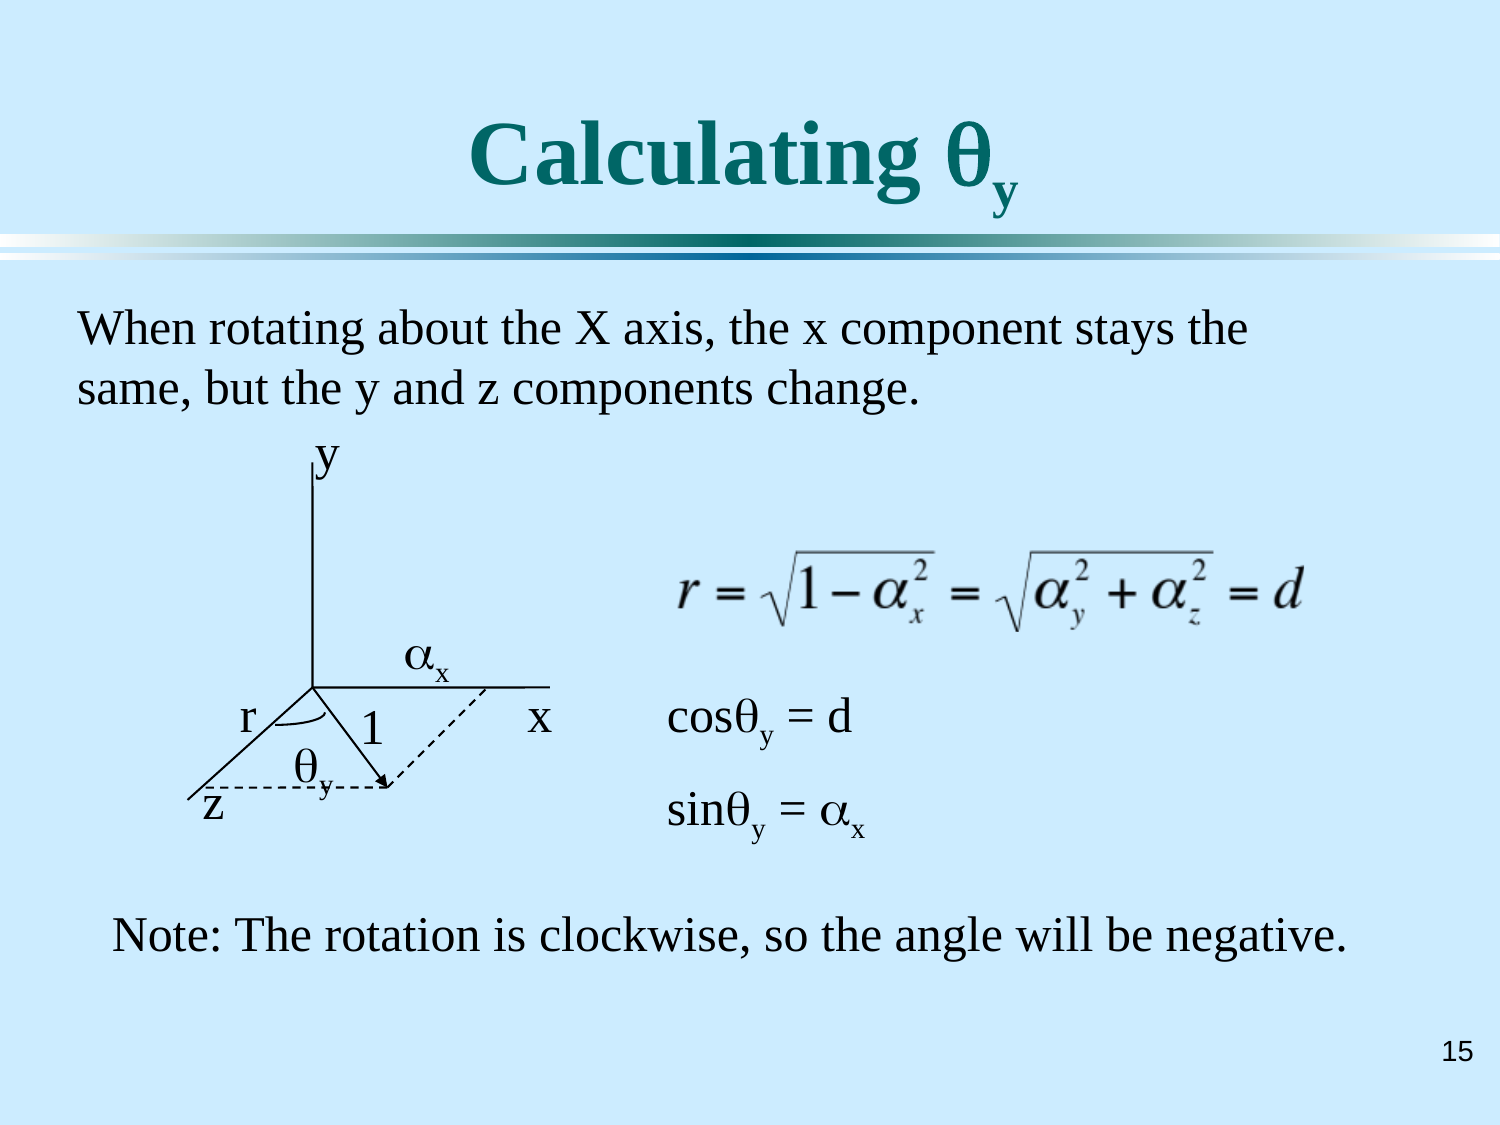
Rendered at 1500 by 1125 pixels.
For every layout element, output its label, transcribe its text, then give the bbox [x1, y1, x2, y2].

text_box cosqy = d sinqy = ax [652, 675, 881, 852]
text_box [368, 763, 388, 787]
text_box qy [278, 724, 349, 808]
title Calculating qy [99, 37, 1388, 225]
text_box r [225, 674, 272, 750]
text_box 1 [345, 687, 400, 763]
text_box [674, 549, 1305, 632]
text_box Note: The rotation is clockwise, so the angle will be negative. [97, 894, 1364, 969]
text_box [275, 712, 326, 725]
text_box When rotating about the X axis, the x component stays the same, but the y and z components change. [62, 287, 1334, 423]
text_box y [300, 412, 356, 488]
text_box ax [388, 612, 465, 696]
text_box z [187, 762, 240, 838]
text_box x [512, 674, 568, 750]
